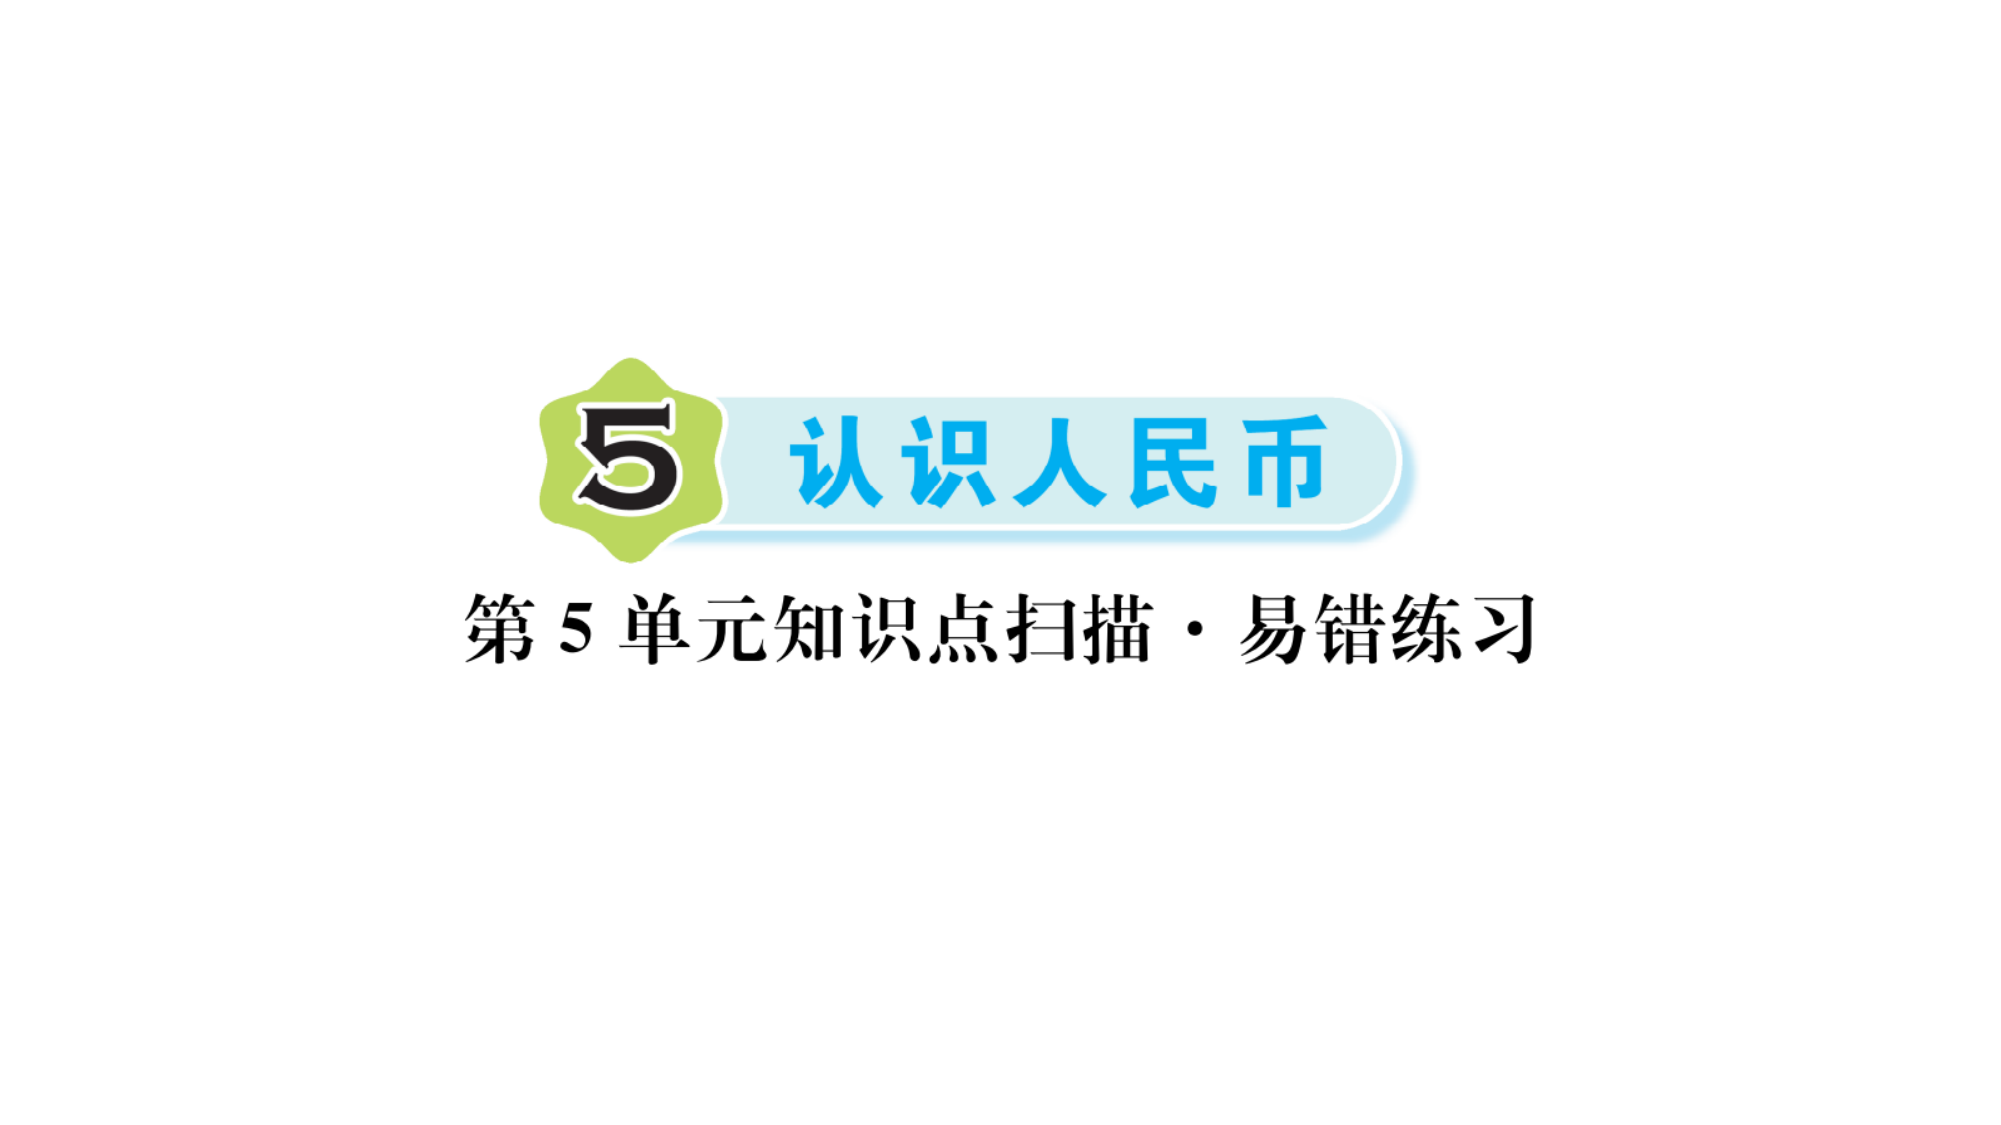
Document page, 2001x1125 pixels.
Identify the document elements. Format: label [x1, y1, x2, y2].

picture [444, 349, 1552, 680]
